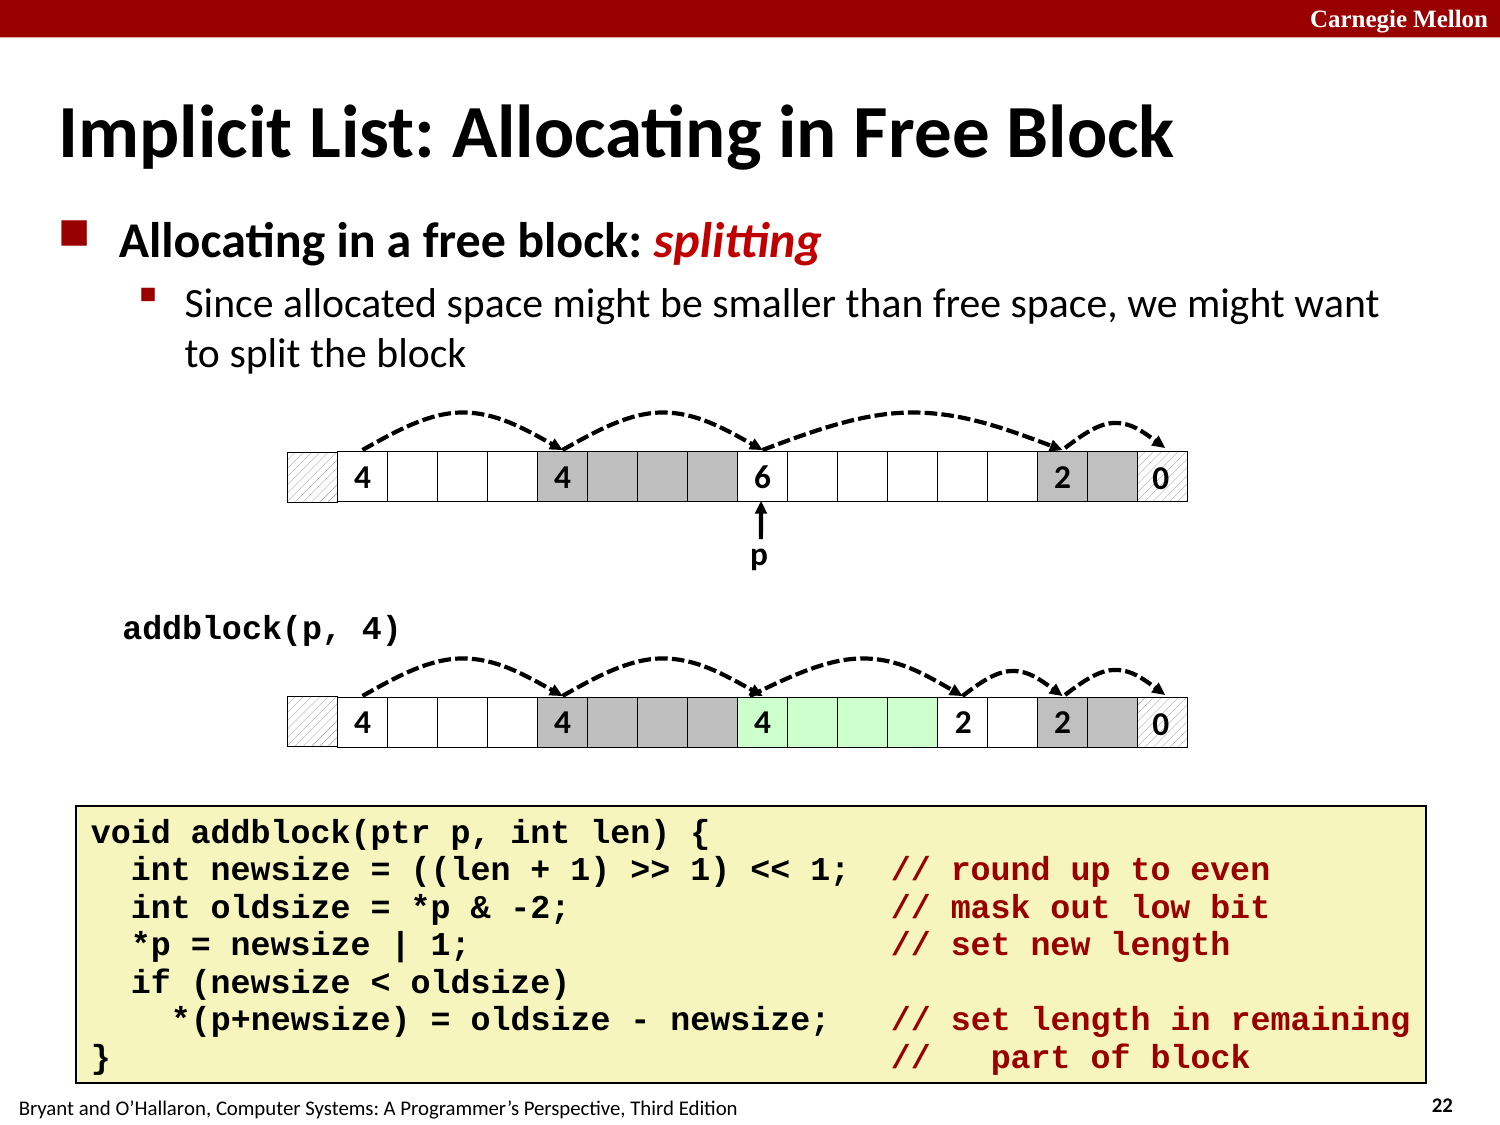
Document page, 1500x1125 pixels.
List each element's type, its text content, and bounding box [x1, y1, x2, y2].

text_box [1064, 669, 1166, 695]
text_box [687, 697, 737, 748]
text_box [637, 697, 687, 748]
text_box 4 [337, 451, 387, 502]
text_box [362, 658, 563, 697]
text_box 0 [1137, 697, 1188, 748]
text_box [437, 697, 487, 748]
text_box [587, 697, 637, 748]
text_box [587, 451, 637, 502]
text_box [287, 696, 338, 747]
text_box 4 [337, 697, 387, 748]
text_box [437, 451, 487, 502]
text_box 2 [940, 696, 987, 750]
text_box [487, 697, 538, 748]
text_box [287, 452, 338, 503]
text_box [937, 451, 987, 502]
text_box [837, 451, 887, 502]
text_box [387, 451, 437, 502]
text_box [362, 412, 563, 451]
text_box [1064, 422, 1166, 449]
text_box [754, 501, 768, 526]
title Implicit List: Allocating in Free Block [43, 80, 1457, 176]
text_box [887, 697, 937, 748]
text_box [788, 697, 837, 748]
text_box [637, 451, 687, 502]
text_box [837, 697, 887, 748]
text_box 4 [538, 697, 587, 748]
text_box [563, 412, 762, 451]
text_box [788, 451, 837, 502]
text_box [1087, 697, 1137, 748]
text_box 2 [1037, 451, 1087, 502]
text_box [962, 670, 1063, 697]
text_box addblock(p, 4) [114, 604, 410, 654]
text_box 0 [1137, 451, 1188, 502]
text_box [887, 451, 937, 502]
text_box [387, 697, 437, 748]
text_box [987, 697, 1037, 748]
text_box void addblock(ptr p, int len) { int newsize = ((len + 1) >> 1) << 1; // round up to even int oldsize = *p & -2; // mask out low bit *p = newsize | 1; // set new length if (newsize < oldsize) *(p+newsize) = oldsize - newsize; // set length in remaining } // part of block [76, 805, 1426, 1084]
text_box [1087, 451, 1137, 502]
list Allocating in a free block: splitting Since allocated space might be smaller than free space, we might want to split the block [47, 199, 1411, 1058]
text_box [987, 451, 1037, 502]
text_box p [735, 526, 784, 581]
text_box 6 [737, 451, 788, 502]
text_box [762, 412, 1063, 452]
text_box 2 [1037, 697, 1087, 748]
text_box [487, 451, 537, 502]
text_box [749, 658, 962, 697]
text_box [562, 658, 759, 697]
text_box 4 [737, 697, 788, 748]
text_box [687, 451, 737, 502]
text_box 4 [537, 451, 587, 502]
